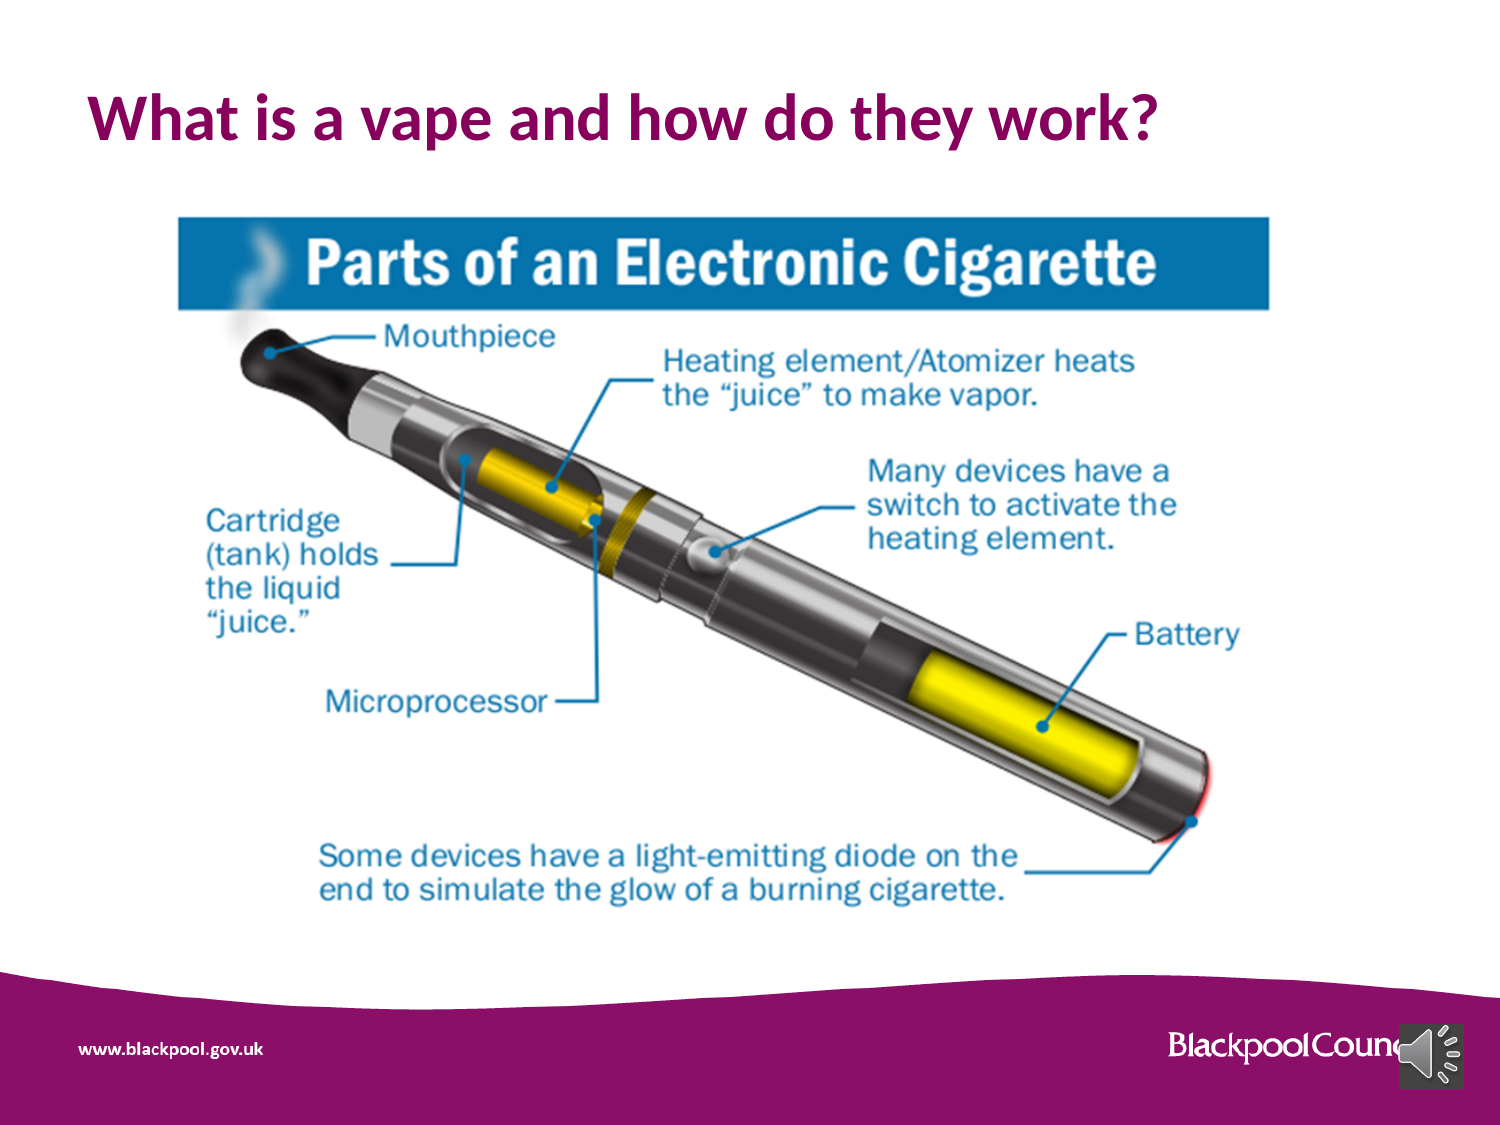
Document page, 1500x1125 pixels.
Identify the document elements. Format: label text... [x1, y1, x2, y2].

picture [0, 0, 1500, 1125]
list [170, 196, 1282, 964]
title What is a vape and how do they work? [72, 66, 1424, 173]
